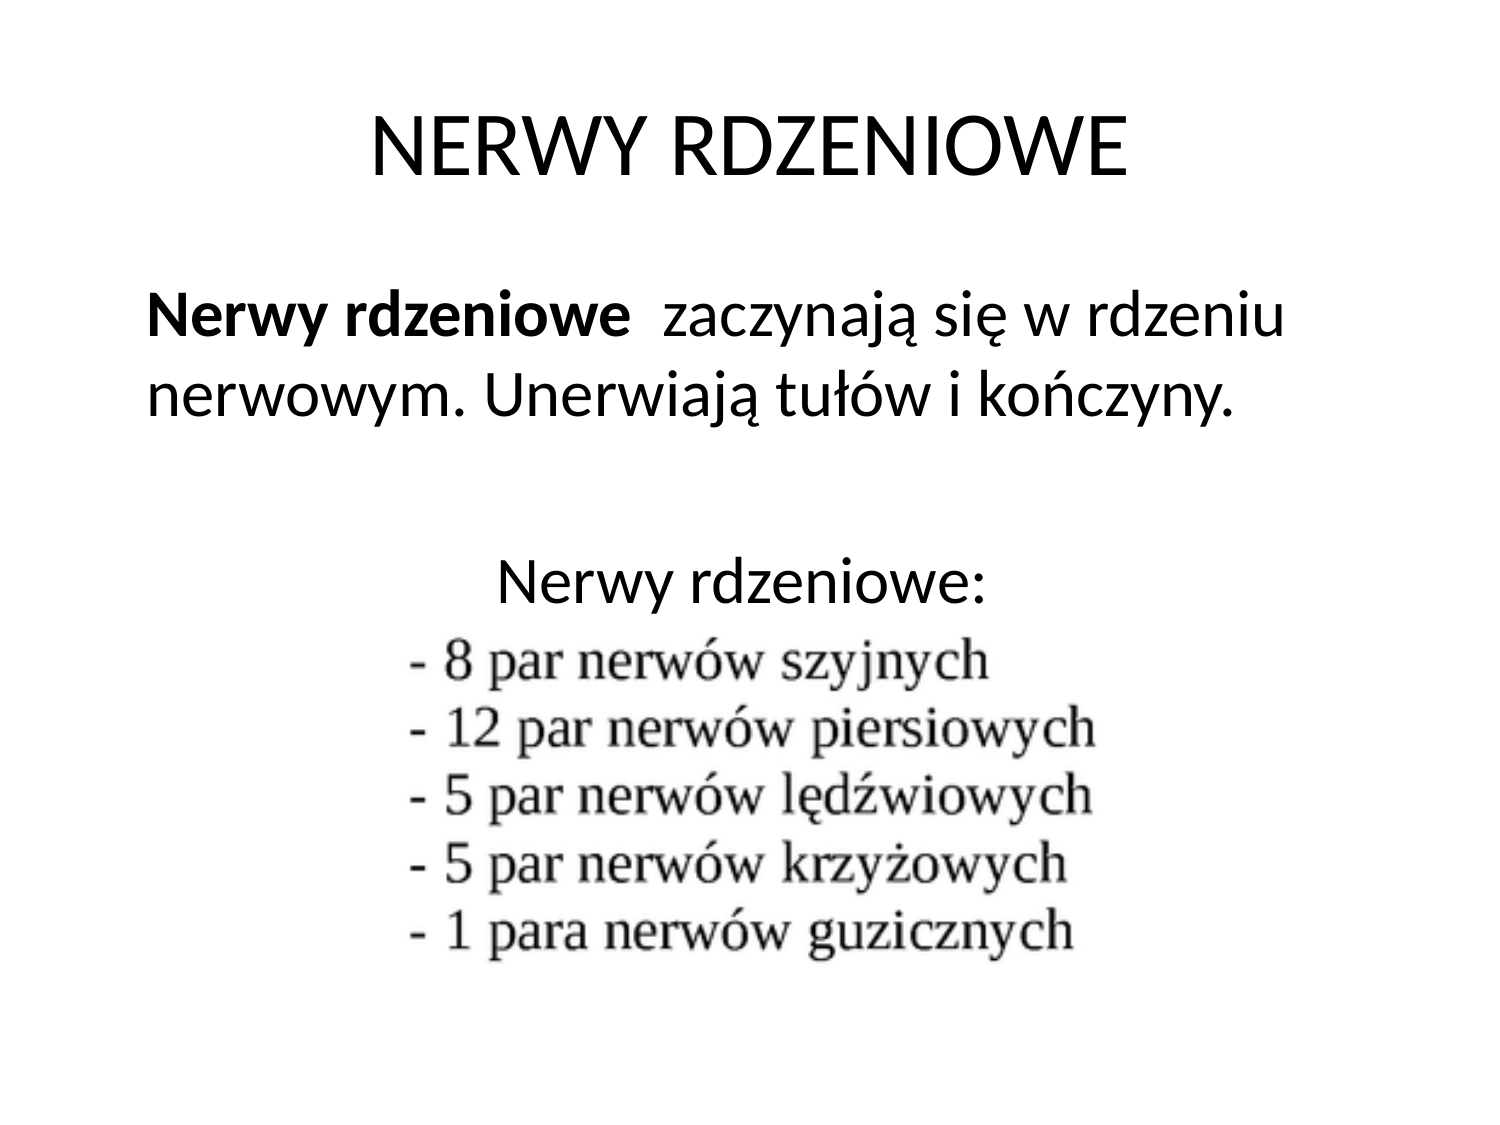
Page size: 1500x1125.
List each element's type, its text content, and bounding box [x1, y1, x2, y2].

list Nerwy rdzeniowe zaczynają się w rdzeniu nerwowym. Unerwiają tułów i kończyny. Nerwy rdzeniowe: [75, 262, 1425, 1005]
picture [359, 621, 1189, 977]
title NERWY RDZENIOWE [75, 45, 1425, 233]
